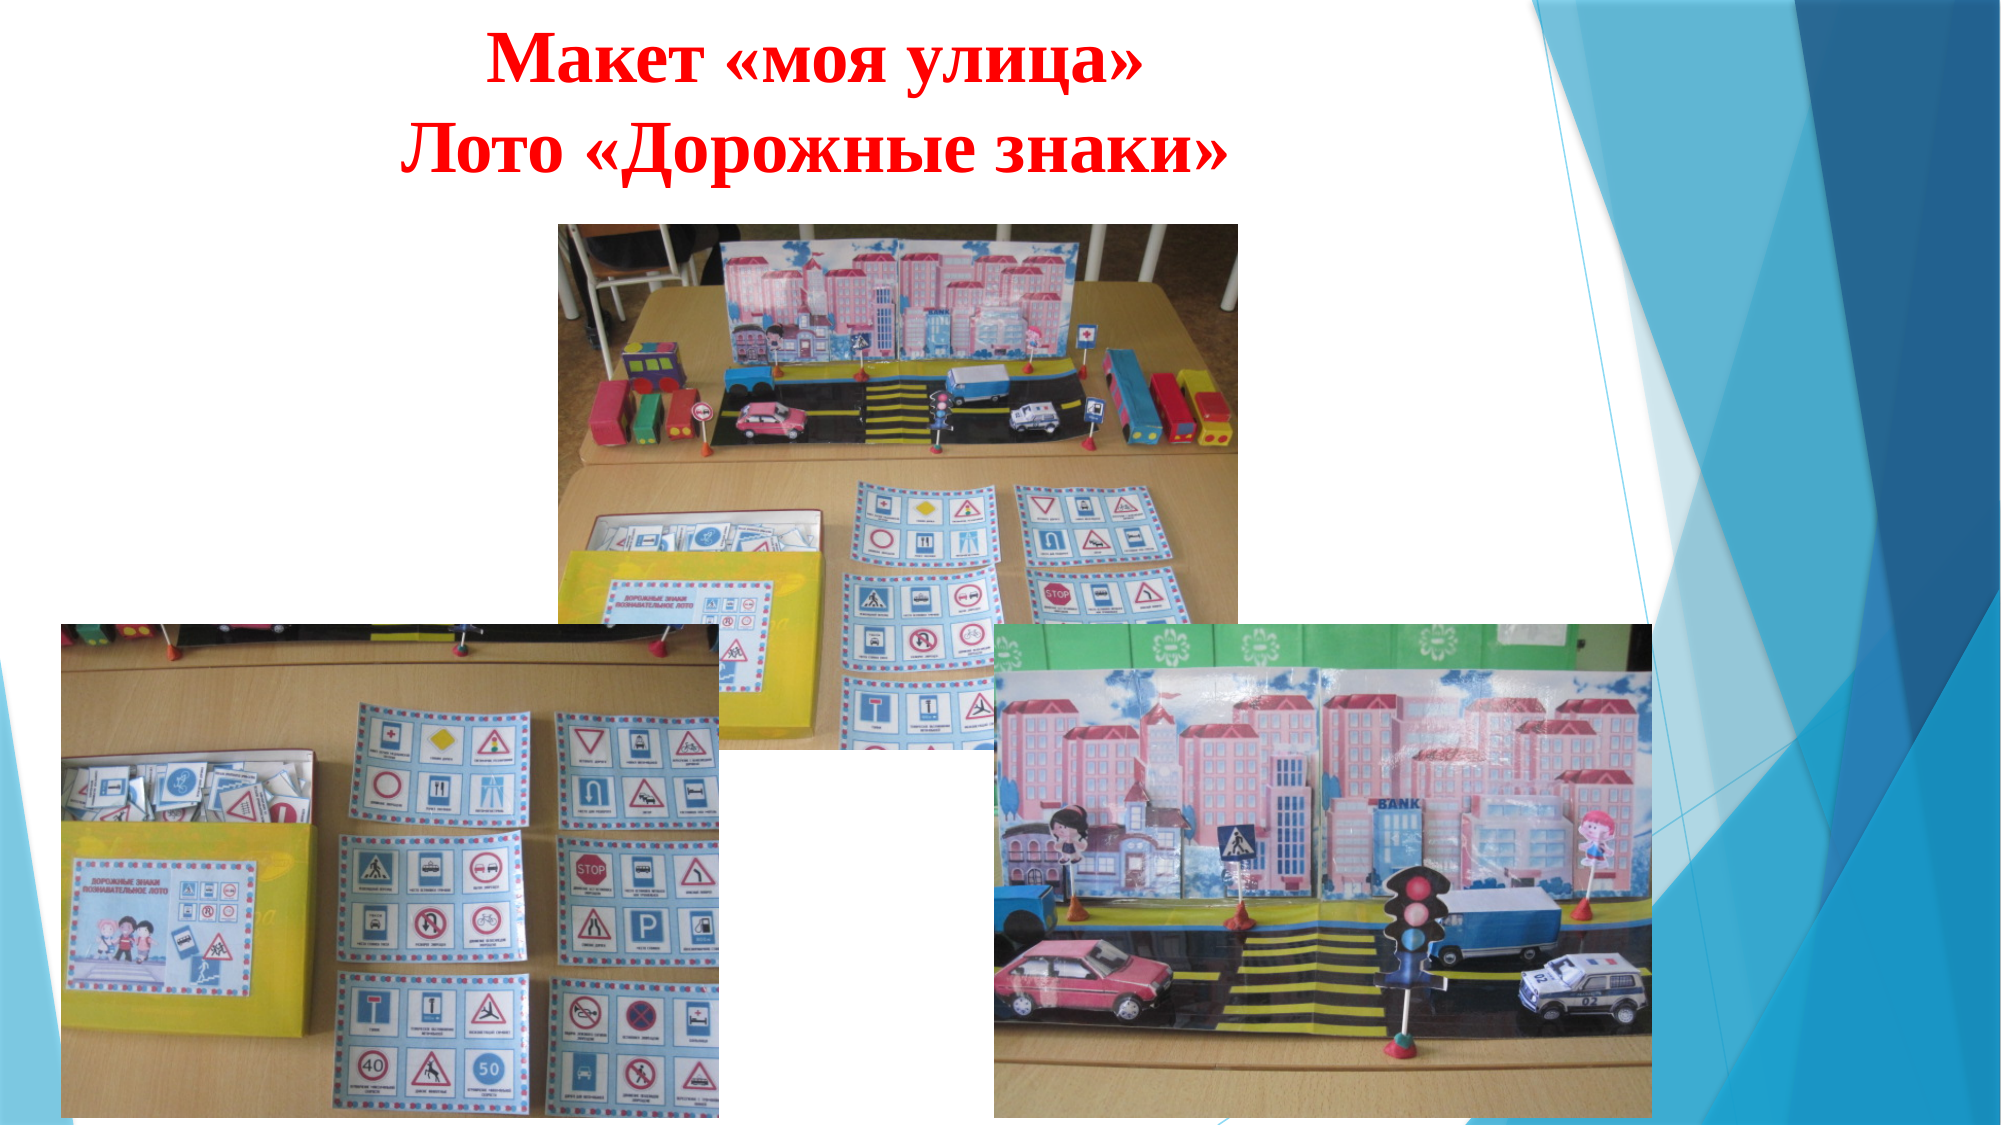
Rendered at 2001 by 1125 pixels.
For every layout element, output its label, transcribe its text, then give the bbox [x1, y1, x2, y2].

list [557, 223, 1239, 751]
picture [994, 623, 1653, 1118]
picture [61, 623, 720, 1118]
title Макет «моя улица» Лото «Дорожные знаки» [111, 0, 1522, 218]
